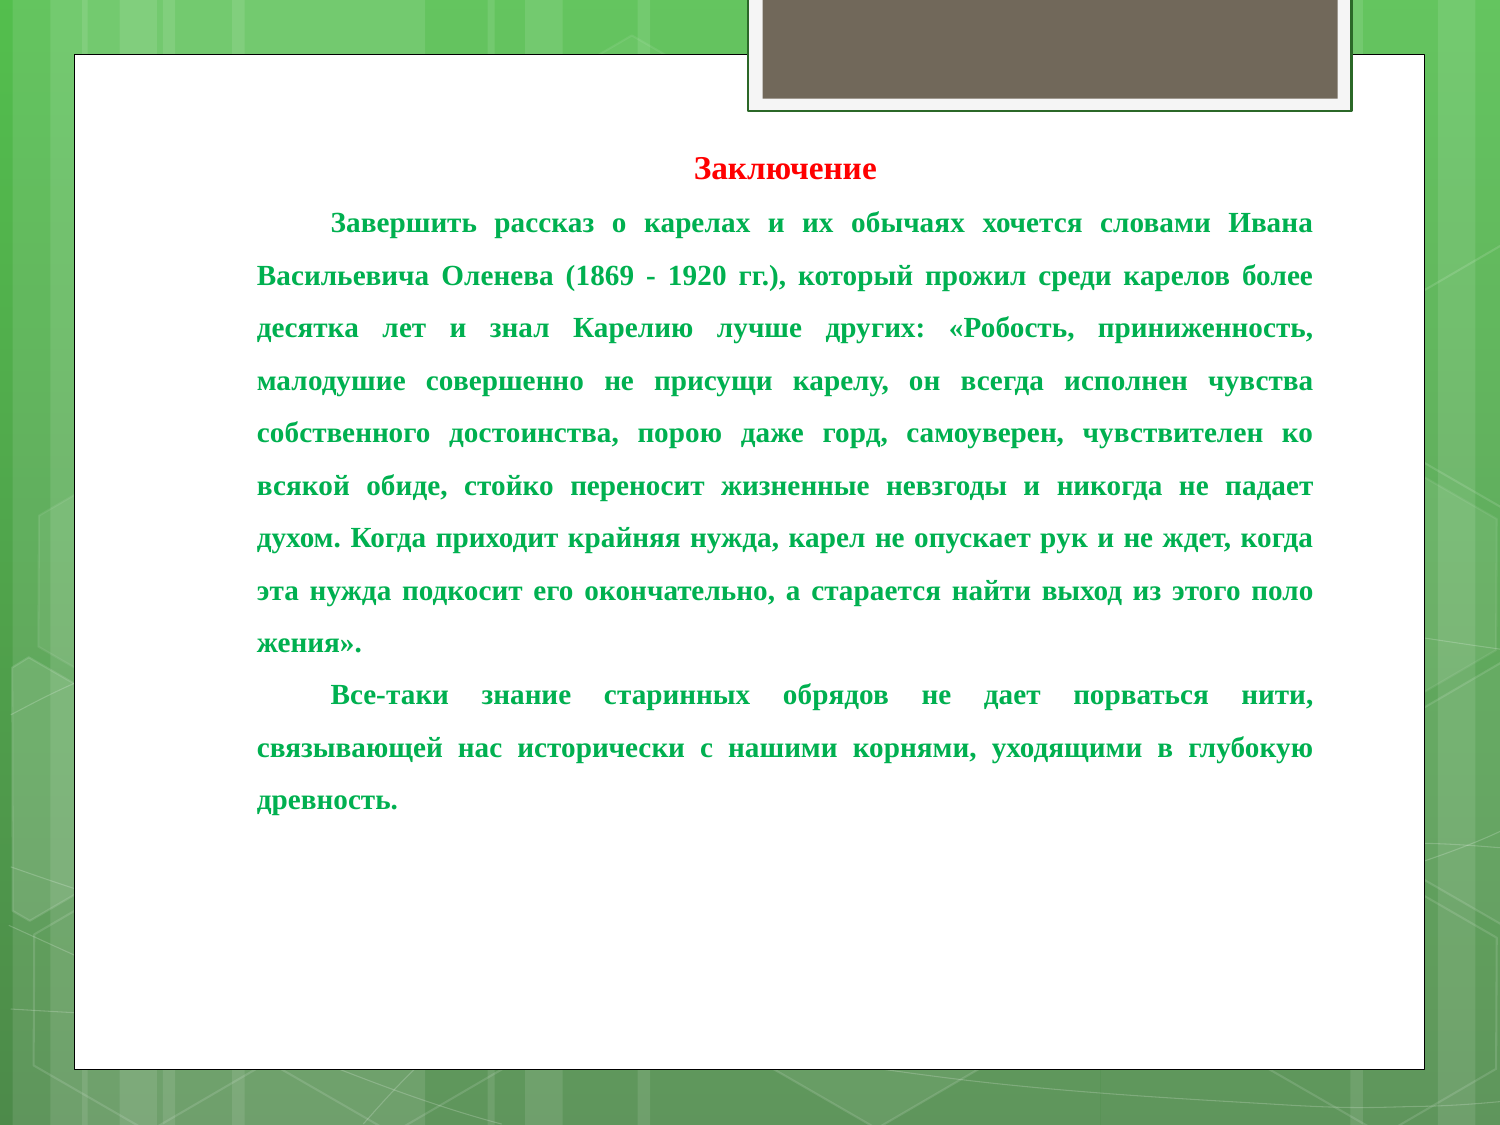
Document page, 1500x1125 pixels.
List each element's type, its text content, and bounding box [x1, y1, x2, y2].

text_box Заключение Завершить рассказ о карелах и их обычаях хочется словами Ивана Васильевича Оленева (1869 - 1920 гг.), который прожил среди карелов более десятка лет и знал Карелию лучше других: «Робость, приниженность, малодушие со­вершенно не присущи карелу, он всегда исполнен чувства собственного достоинства, порою даже горд, самоуверен, чувствителен ко всякой оби­де, стойко переносит жизненные невзгоды и никогда не падает духом. Когда приходит крайняя нужда, карел не опускает рук и не ждет, когда эта нужда подкосит его окончательно, а старается найти выход из этого поло­жения». Все-таки знание старинных обрядов не дает порваться нити, связывающей нас исторически с нашими корнями, уходящими в глубокую древность. [242, 118, 1329, 823]
